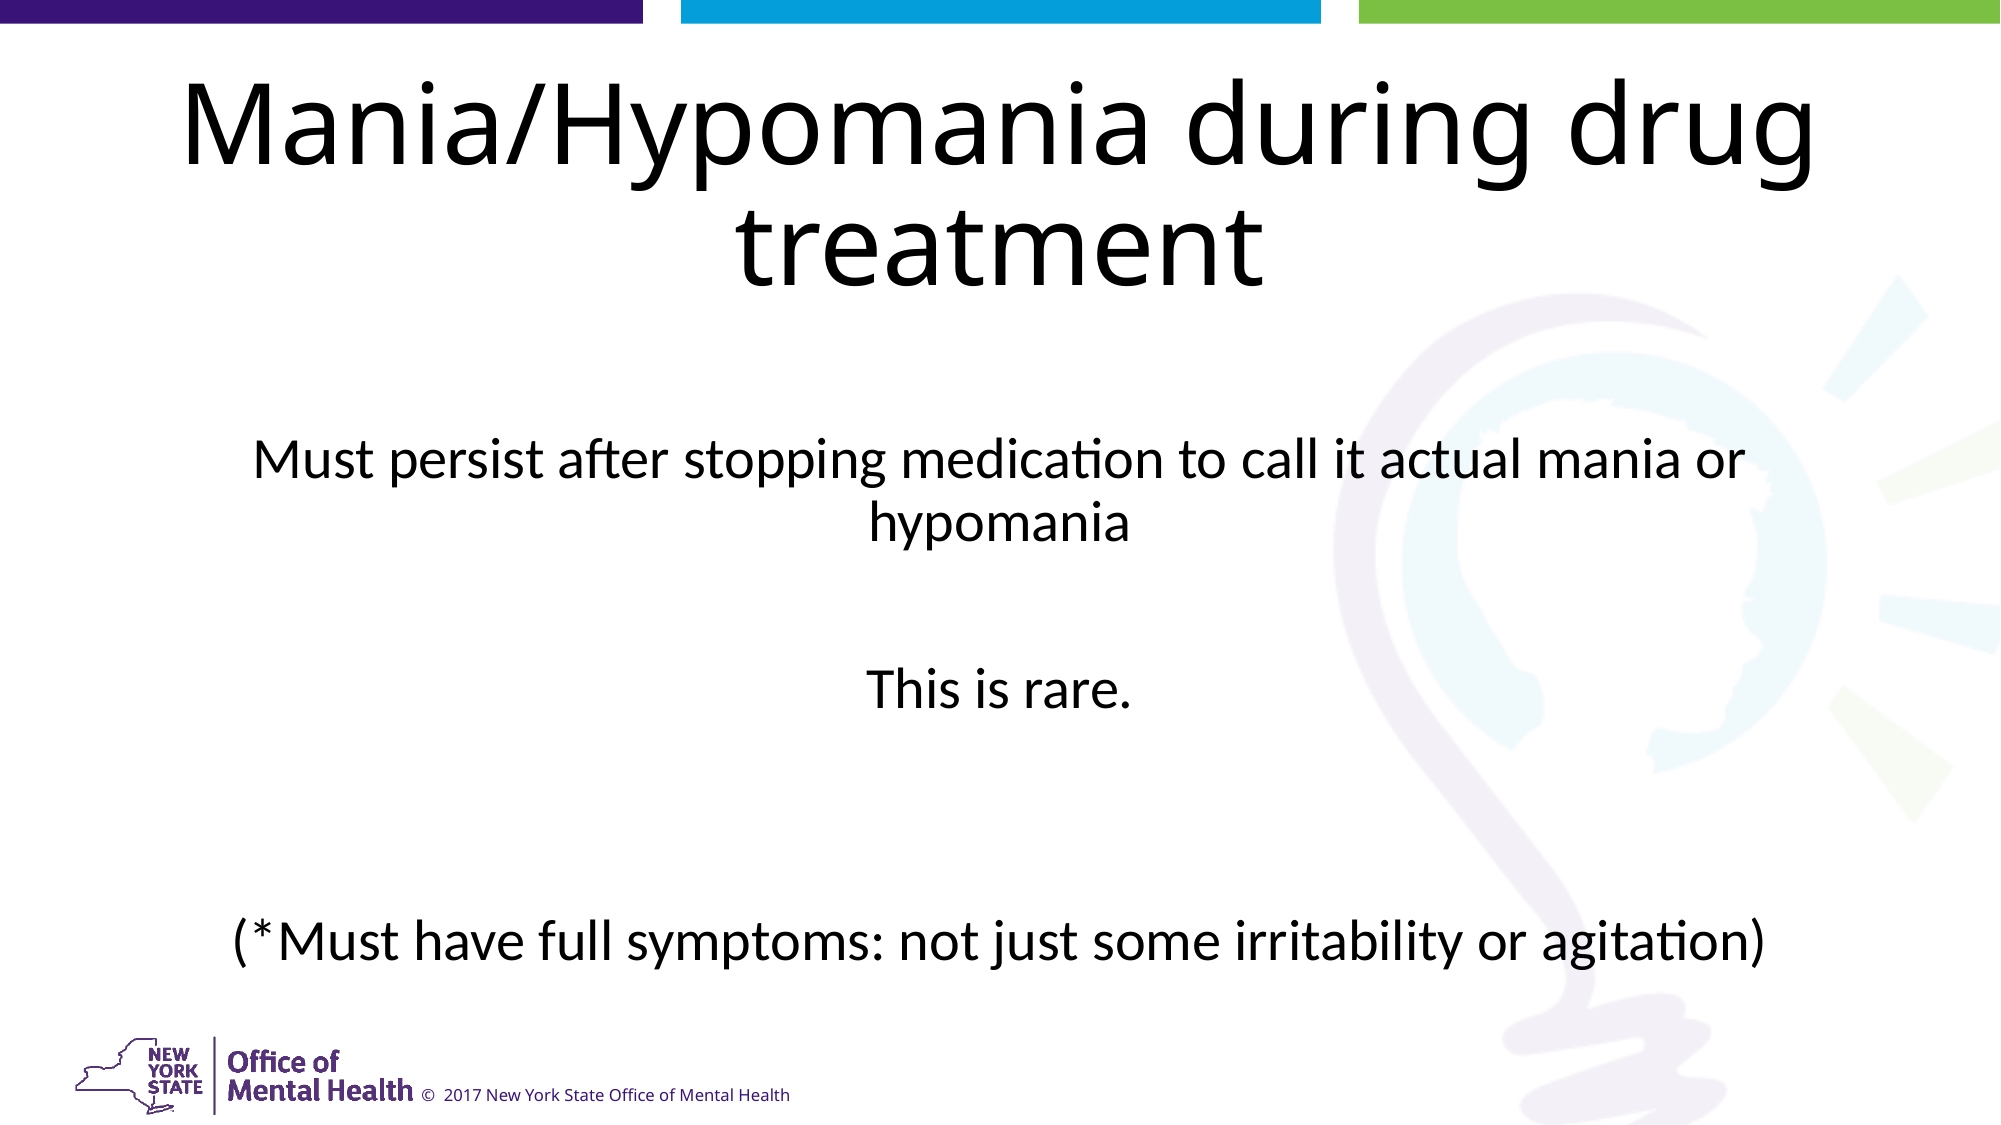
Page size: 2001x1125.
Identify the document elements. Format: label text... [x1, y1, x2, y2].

picture [71, 1032, 417, 1119]
list Must persist after stopping medication to call it actual mania or hypomania This is rare. (*Must have full symptoms: not just some irritability or agitation) [137, 420, 1863, 1014]
title Mania/Hypomania during drug treatment [137, 59, 1863, 278]
